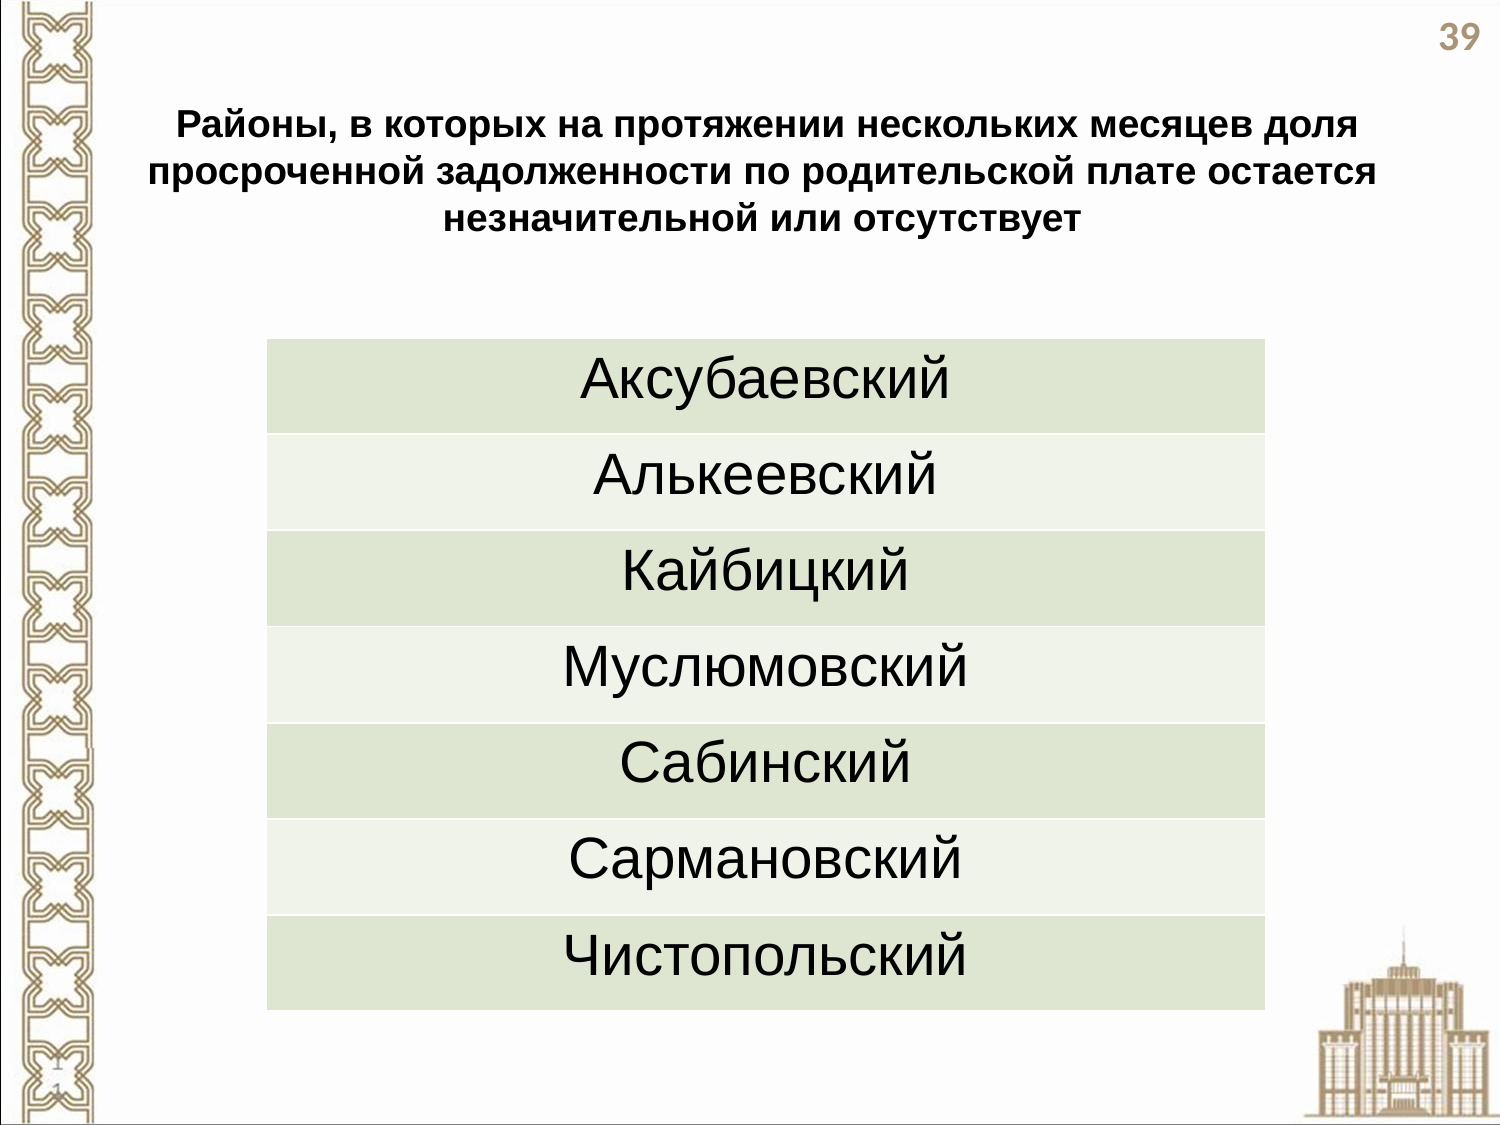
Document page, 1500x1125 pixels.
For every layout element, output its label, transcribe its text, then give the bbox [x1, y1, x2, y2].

table_cell Чистопольский [267, 916, 1265, 1010]
table_cell Сармановский [267, 820, 1265, 914]
table_cell Алькеевский [267, 435, 1265, 529]
table_cell Кайбицкий [267, 531, 1265, 626]
picture [0, 0, 1500, 1125]
table_cell Муслюмовский [267, 627, 1265, 722]
text_box 39 [1399, 7, 1496, 60]
table_cell Сабинский [267, 724, 1265, 818]
table_header Аксубаевский [267, 339, 1265, 433]
title Районы, в которых на протяжении нескольких месяцев доля просроченной задолженности по родительской плате остается незначительной или отсутствует [112, 83, 1424, 255]
